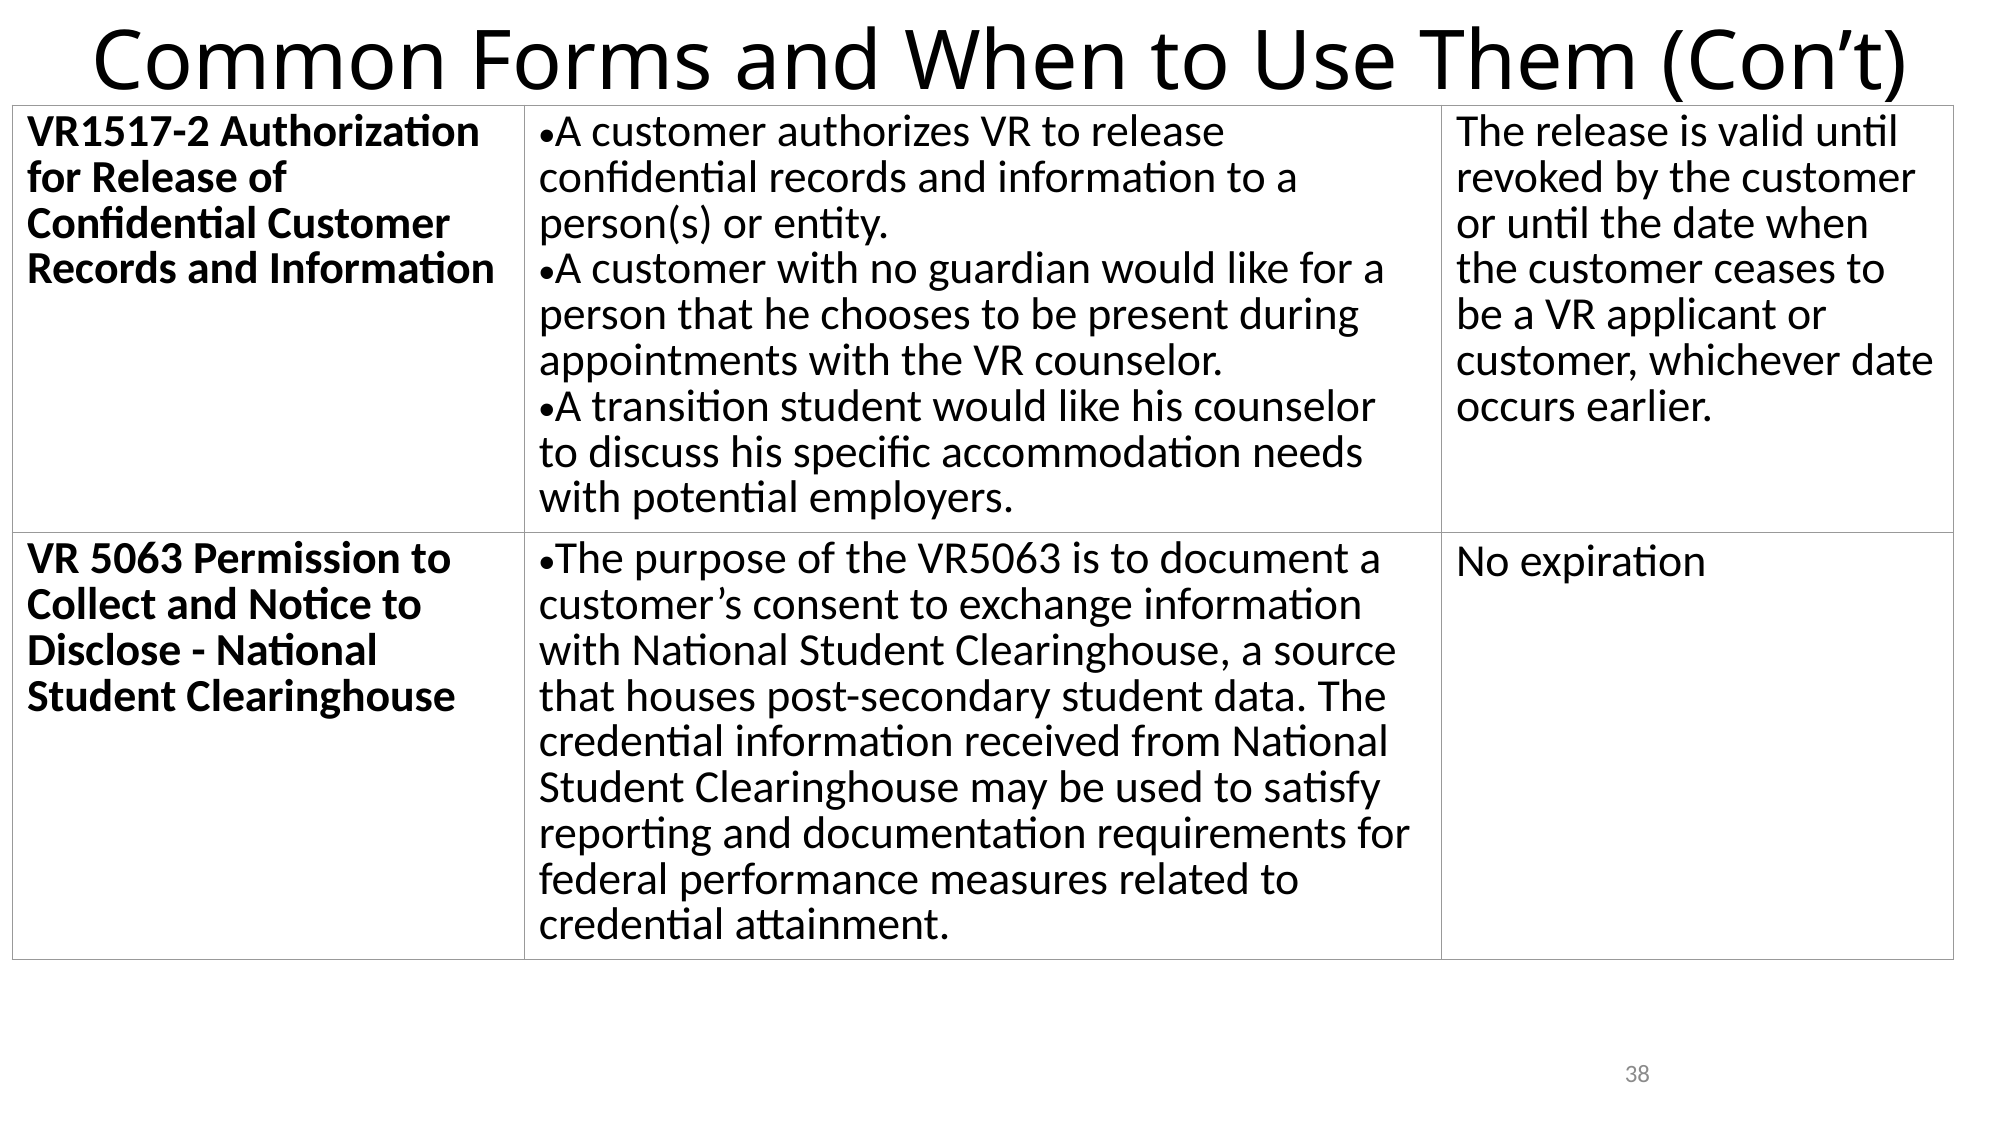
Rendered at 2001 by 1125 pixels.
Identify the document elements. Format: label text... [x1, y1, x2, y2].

table_header The release is valid until revoked by the customer or until the date when the customer ceases to be a VR applicant or customer, whichever date occurs earlier. [1442, 106, 1953, 532]
table_cell No expiration [1442, 533, 1953, 959]
table_cell The purpose of the VR5063 is to document a customer’s consent to exchange information with National Student Clearinghouse, a source that houses post-secondary student data. The credential information received from National Student Clearinghouse may be used to satisfy reporting and documentation requirements for federal performance measures related to credential attainment. [525, 533, 1441, 959]
title Common Forms and When to Use Them (Con’t) [0, 0, 2000, 126]
table_cell VR 5063 Permission to Collect and Notice to Disclose - National Student Clearinghouse [13, 533, 524, 959]
slide_number 38 [1412, 1042, 1863, 1103]
table_header A customer authorizes VR to release confidential records and information to a person(s) or entity. A customer with no guardian would like for a person that he chooses to be present during appointments with the VR counselor. A transition student would like his counselor to discuss his specific accommodation needs with potential employers. [525, 106, 1441, 532]
table_header VR1517-2 Authorization for Release of Confidential Customer Records and Information [13, 106, 524, 532]
